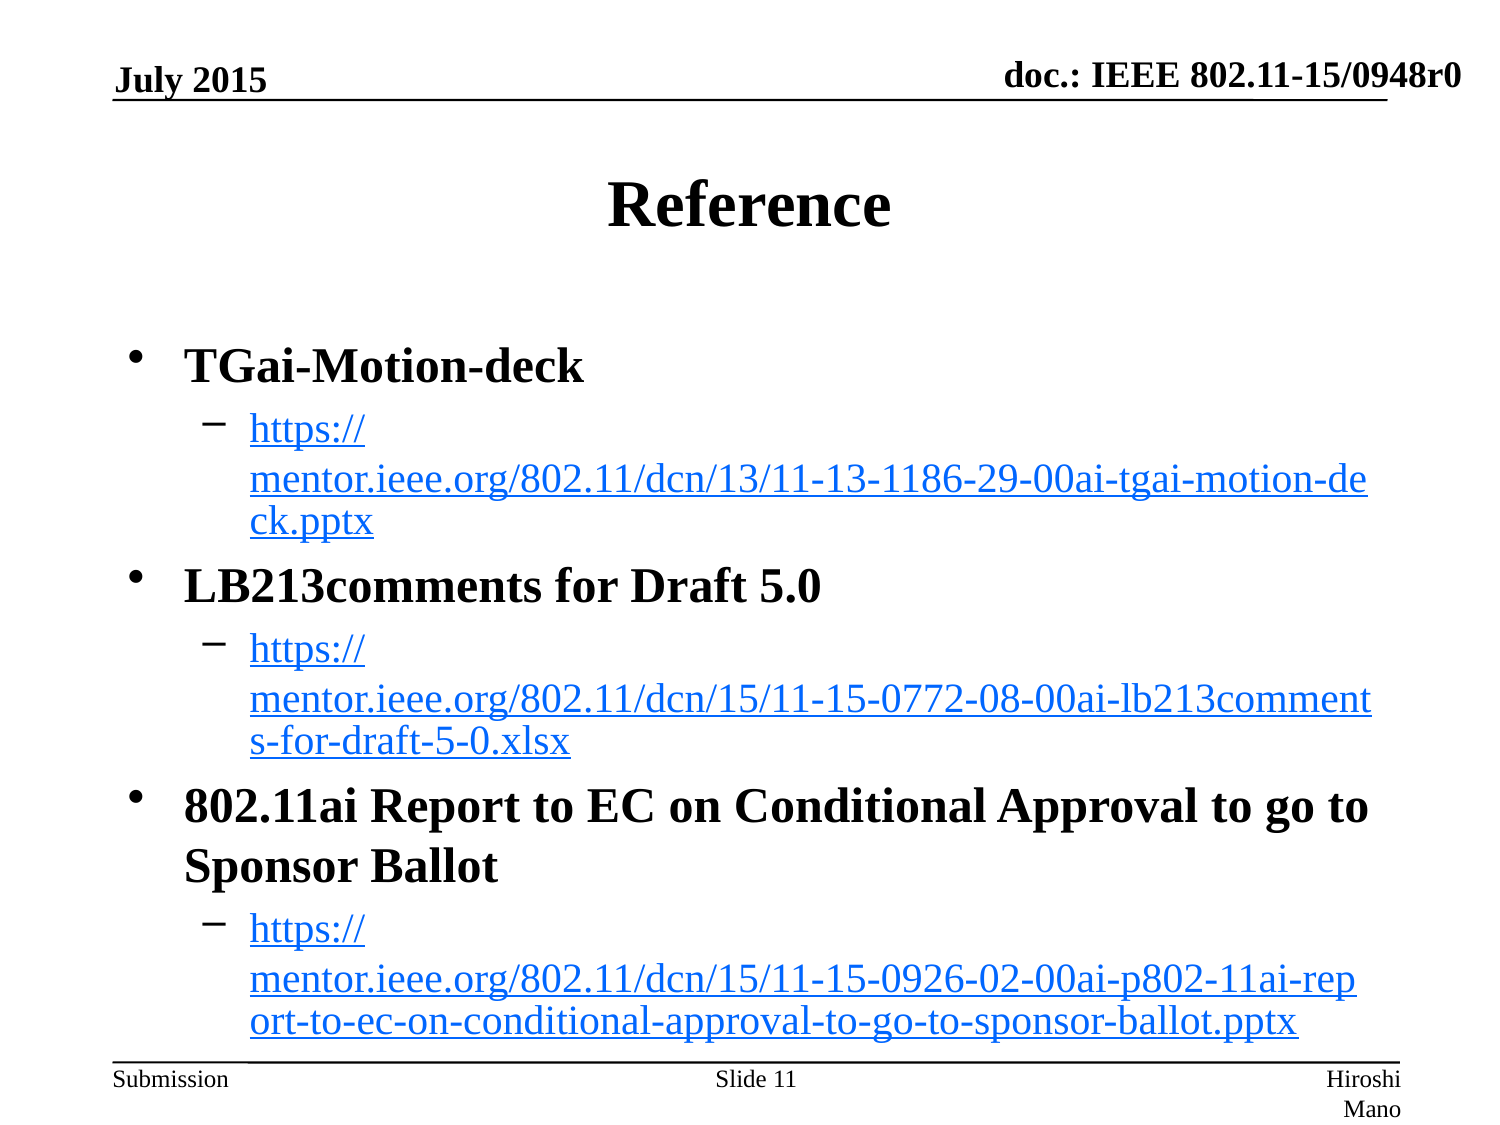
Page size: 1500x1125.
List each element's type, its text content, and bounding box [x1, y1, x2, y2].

list TGai-Motion-deck https://mentor.ieee.org/802.11/dcn/13/11-13-1186-29-00ai-tgai-motion-deck.pptx LB213comments for Draft 5.0 https://mentor.ieee.org/802.11/dcn/15/11-15-0772-08-00ai-lb213comments-for-draft-5-0.xlsx 802.11ai Report to EC on Conditional Approval to go to Sponsor Ballot https://mentor.ieee.org/802.11/dcn/15/11-15-0926-02-00ai-p802-11ai-report-to-ec-on-conditional-approval-to-go-to-sponsor-ballot.pptx [112, 324, 1388, 1001]
title Reference [112, 112, 1388, 288]
slide_number Slide 11 [712, 1061, 800, 1093]
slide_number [114, 54, 270, 101]
footer Hiroshi Mano (KDTI) [1324, 1061, 1402, 1093]
